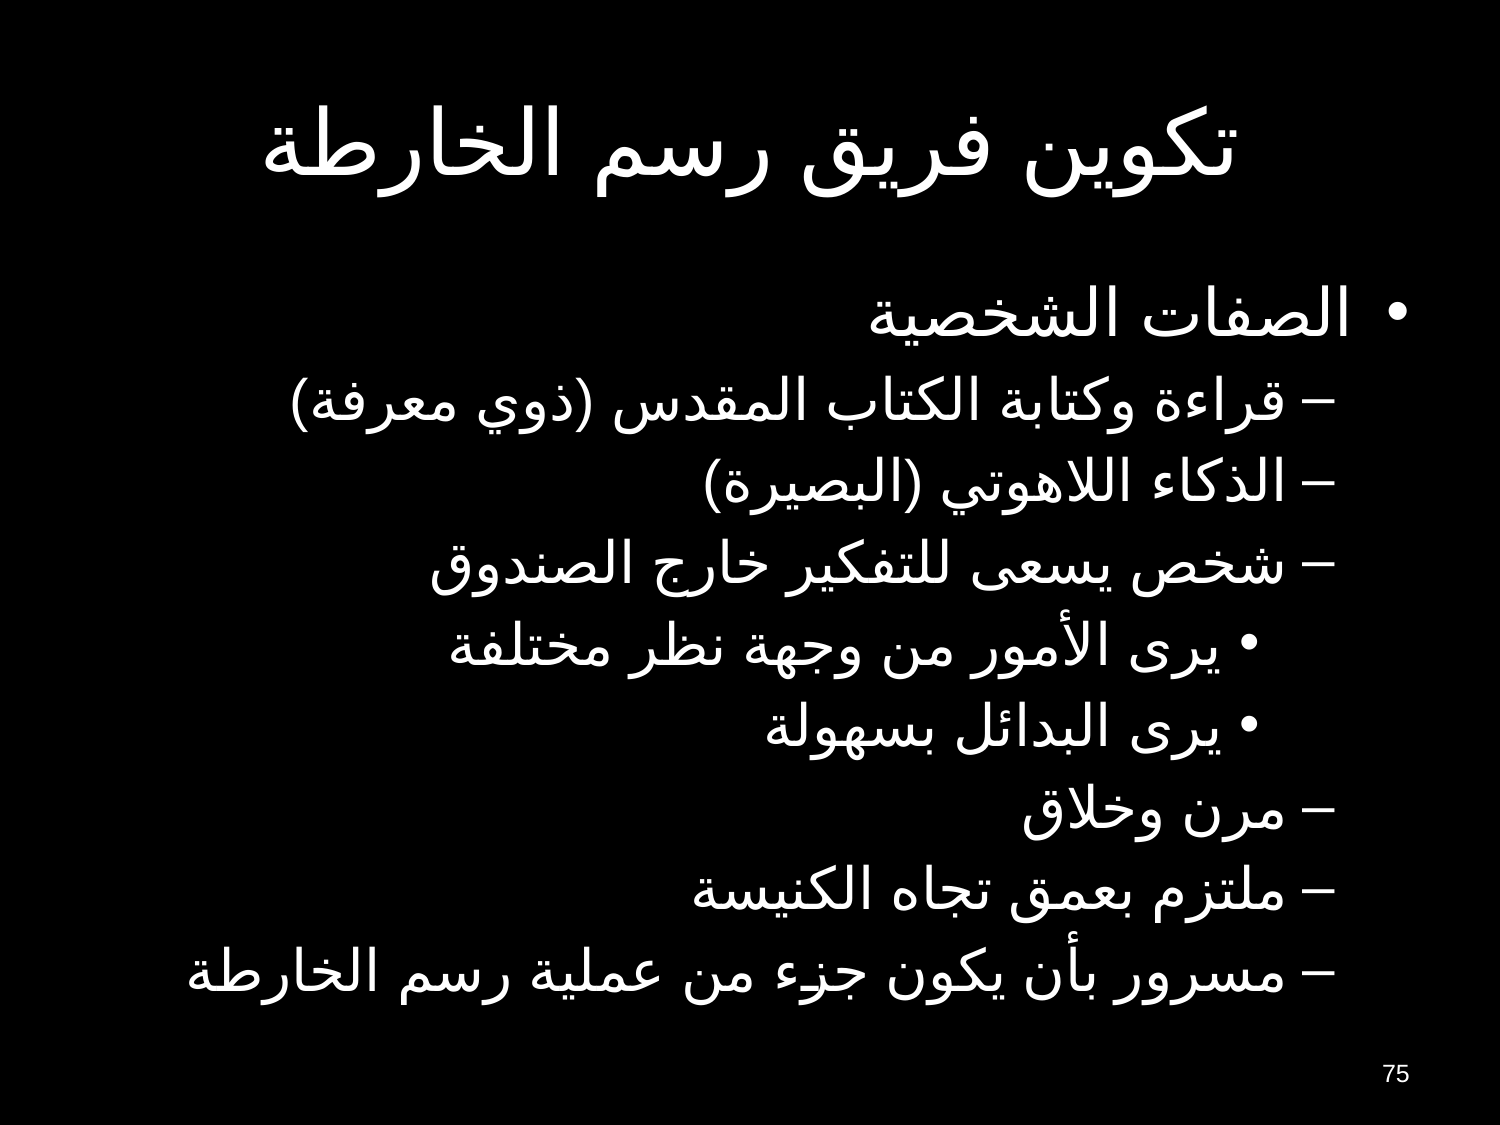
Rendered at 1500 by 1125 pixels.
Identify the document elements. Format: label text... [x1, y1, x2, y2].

title تكوين فريق رسم الخارطة [75, 45, 1425, 233]
slide_number 75 [1074, 1042, 1425, 1103]
list الصفات الشخصية قراءة وكتابة الكتاب المقدس (ذوي معرفة) الذكاء اللاهوتي (البصيرة) شخص يسعى للتفكير خارج الصندوق يرى الأمور من وجهة نظر مختلفة يرى البدائل بسهولة مرن وخلاق ملتزم بعمق تجاه الكنيسة مسرور بأن يكون جزء من عملية رسم الخارطة [75, 262, 1425, 1038]
